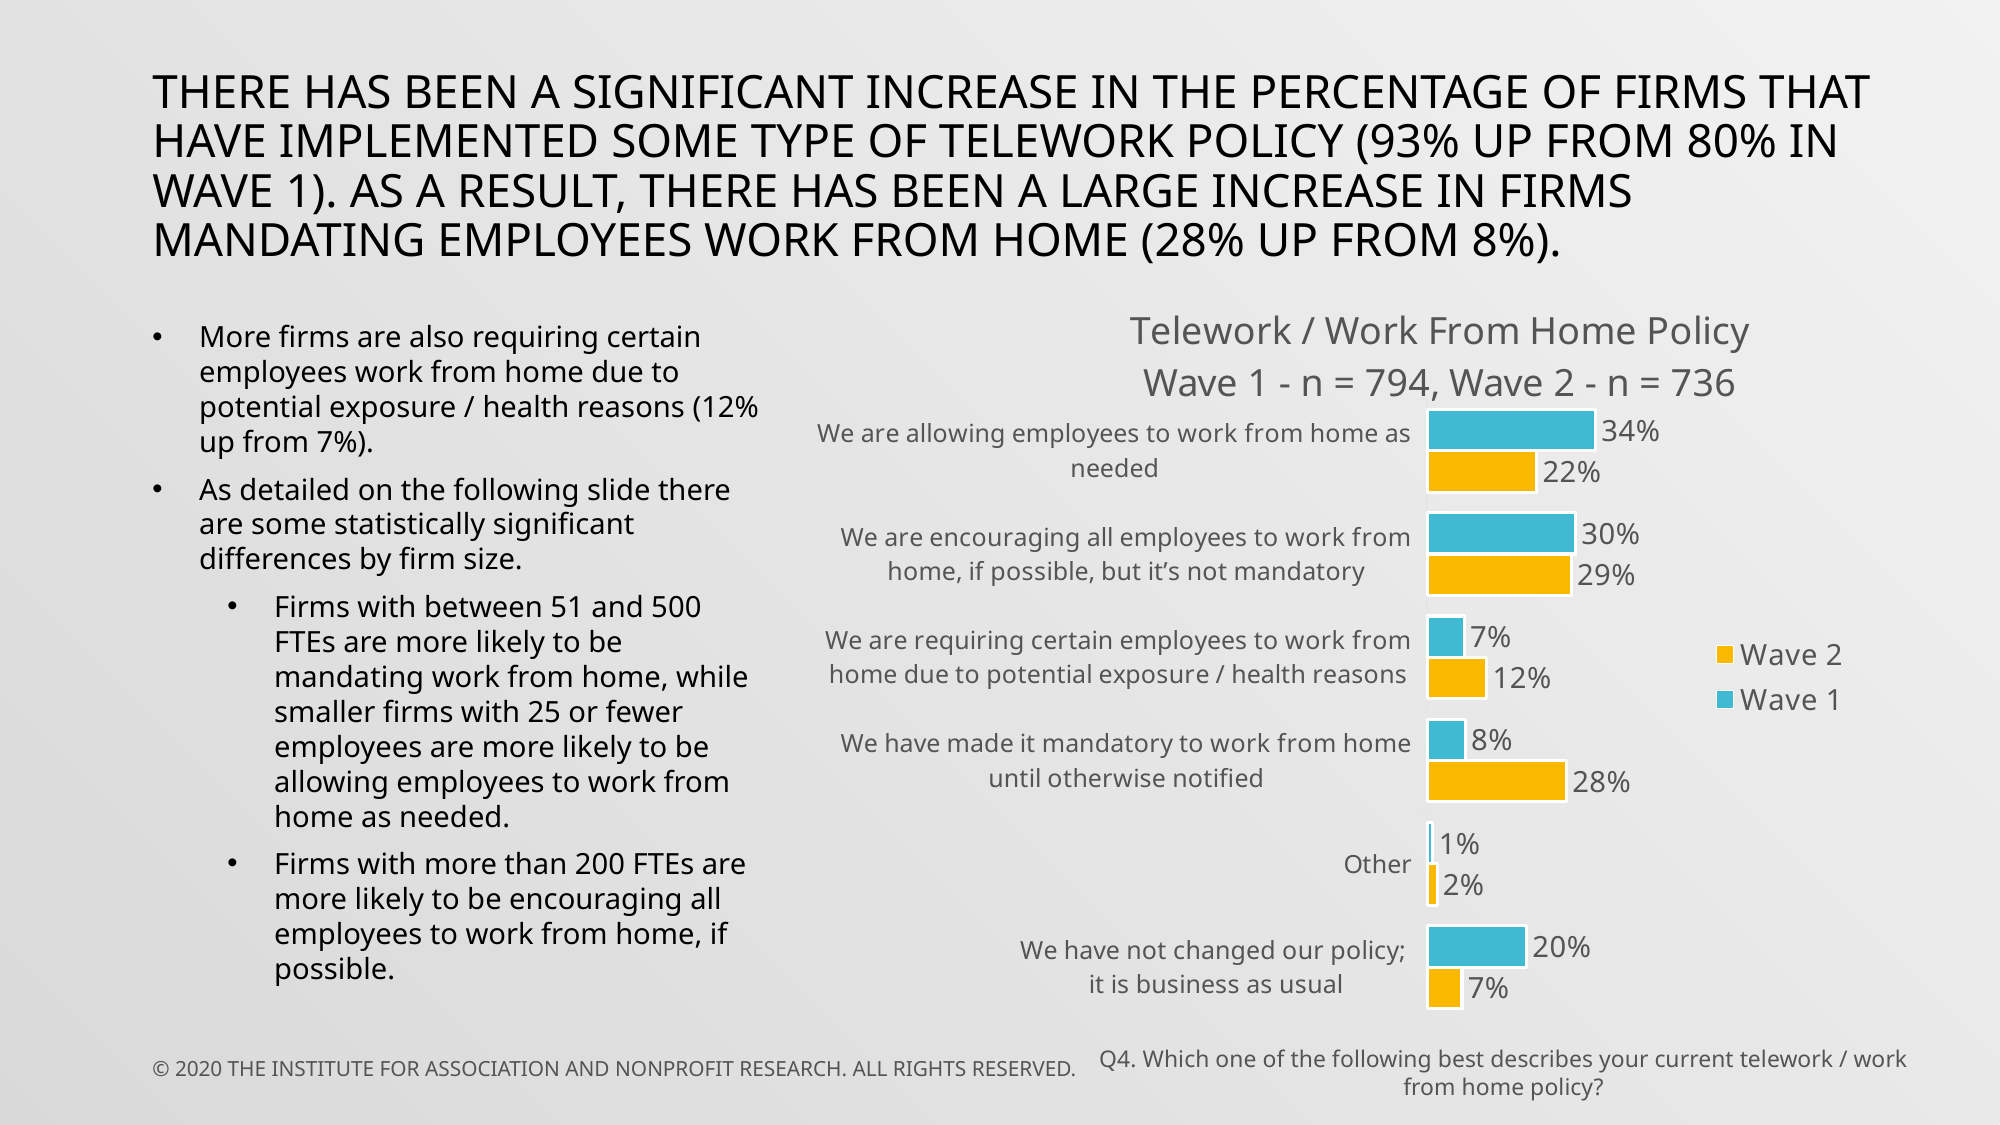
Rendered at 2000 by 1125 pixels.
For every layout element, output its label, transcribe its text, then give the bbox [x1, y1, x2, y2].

chart [816, 198, 1979, 1050]
title There has been a significant increase in the percentage of firms that have implemented some type of telework policy (93% up from 80% in wave 1). As a result, there has been a large increase in firms mandating employees work from home (28% up from 8%). [137, 45, 1888, 275]
text_box Q4. Which one of the following best describes your current telework / work from home policy? [1082, 1050, 1925, 1108]
footer © 2020 THE INSTITUTE for Association and Nonprofit Research. All rights reserved. [137, 1053, 1082, 1084]
text_box More firms are also requiring certain employees work from home due to potential exposure / health reasons (12% up from 7%). As detailed on the following slide there are some statistically significant differences by firm size. Firms with between 51 and 500 FTEs are more likely to be mandating work from home, while smaller firms with 25 or fewer employees are more likely to be allowing employees to work from home as needed. Firms with more than 200 FTEs are more likely to be encouraging all employees to work from home, if possible. [137, 310, 775, 993]
